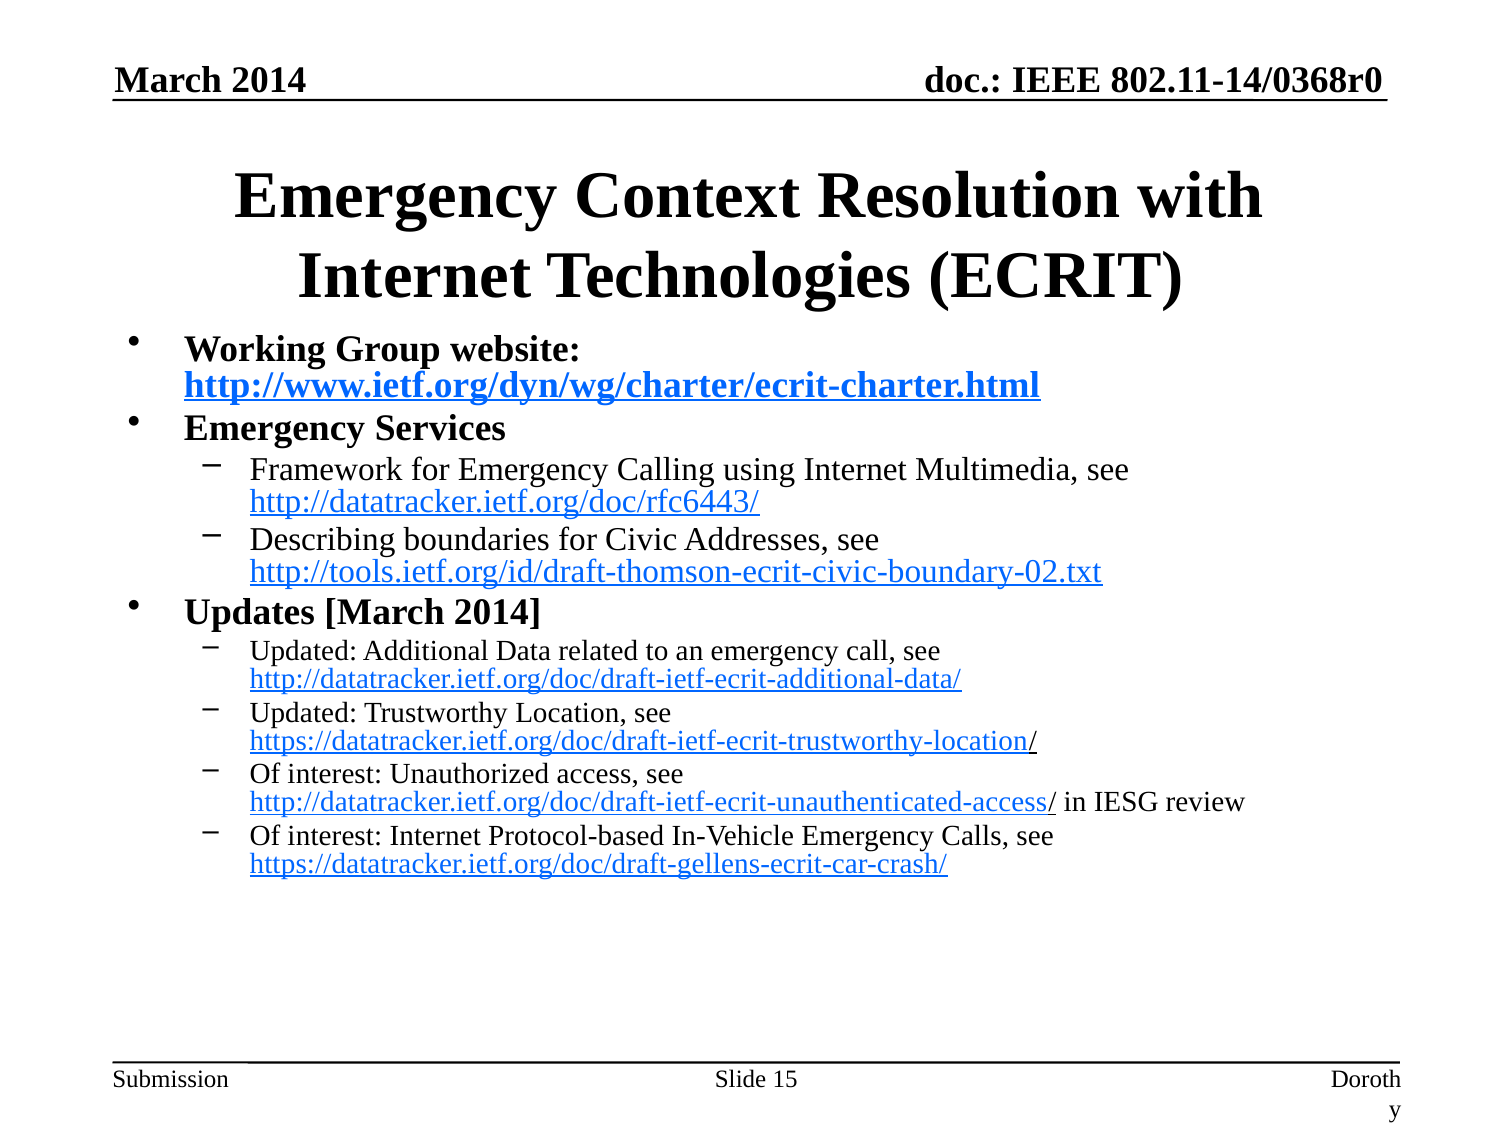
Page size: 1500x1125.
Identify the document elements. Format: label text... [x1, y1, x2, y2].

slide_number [114, 54, 425, 100]
slide_number Slide 15 [712, 1062, 800, 1093]
footer Dorothy Stanley, Aruba Networks [1325, 1062, 1402, 1093]
list Working Group website: http://www.ietf.org/dyn/wg/charter/ecrit-charter.html Emergency Services Framework for Emergency Calling using Internet Multimedia, see http://datatracker.ietf.org/doc/rfc6443/ Describing boundaries for Civic Addresses, see http://tools.ietf.org/id/draft-thomson-ecrit-civic-boundary-02.txt Updates [March 2014] Updated: Additional Data related to an emergency call, see http://datatracker.ietf.org/doc/draft-ietf-ecrit-additional-data/ Updated: Trustworthy Location, see https://datatracker.ietf.org/doc/draft-ietf-ecrit-trustworthy-location/ Of interest: Unauthorized access, see http://datatracker.ietf.org/doc/draft-ietf-ecrit-unauthenticated-access/ in IESG review Of interest: Internet Protocol-based In-Vehicle Emergency Calls, see https://datatracker.ietf.org/doc/draft-gellens-ecrit-car-crash/ [112, 324, 1388, 1000]
title Emergency Context Resolution with Internet Technologies (ECRIT) [112, 137, 1388, 324]
